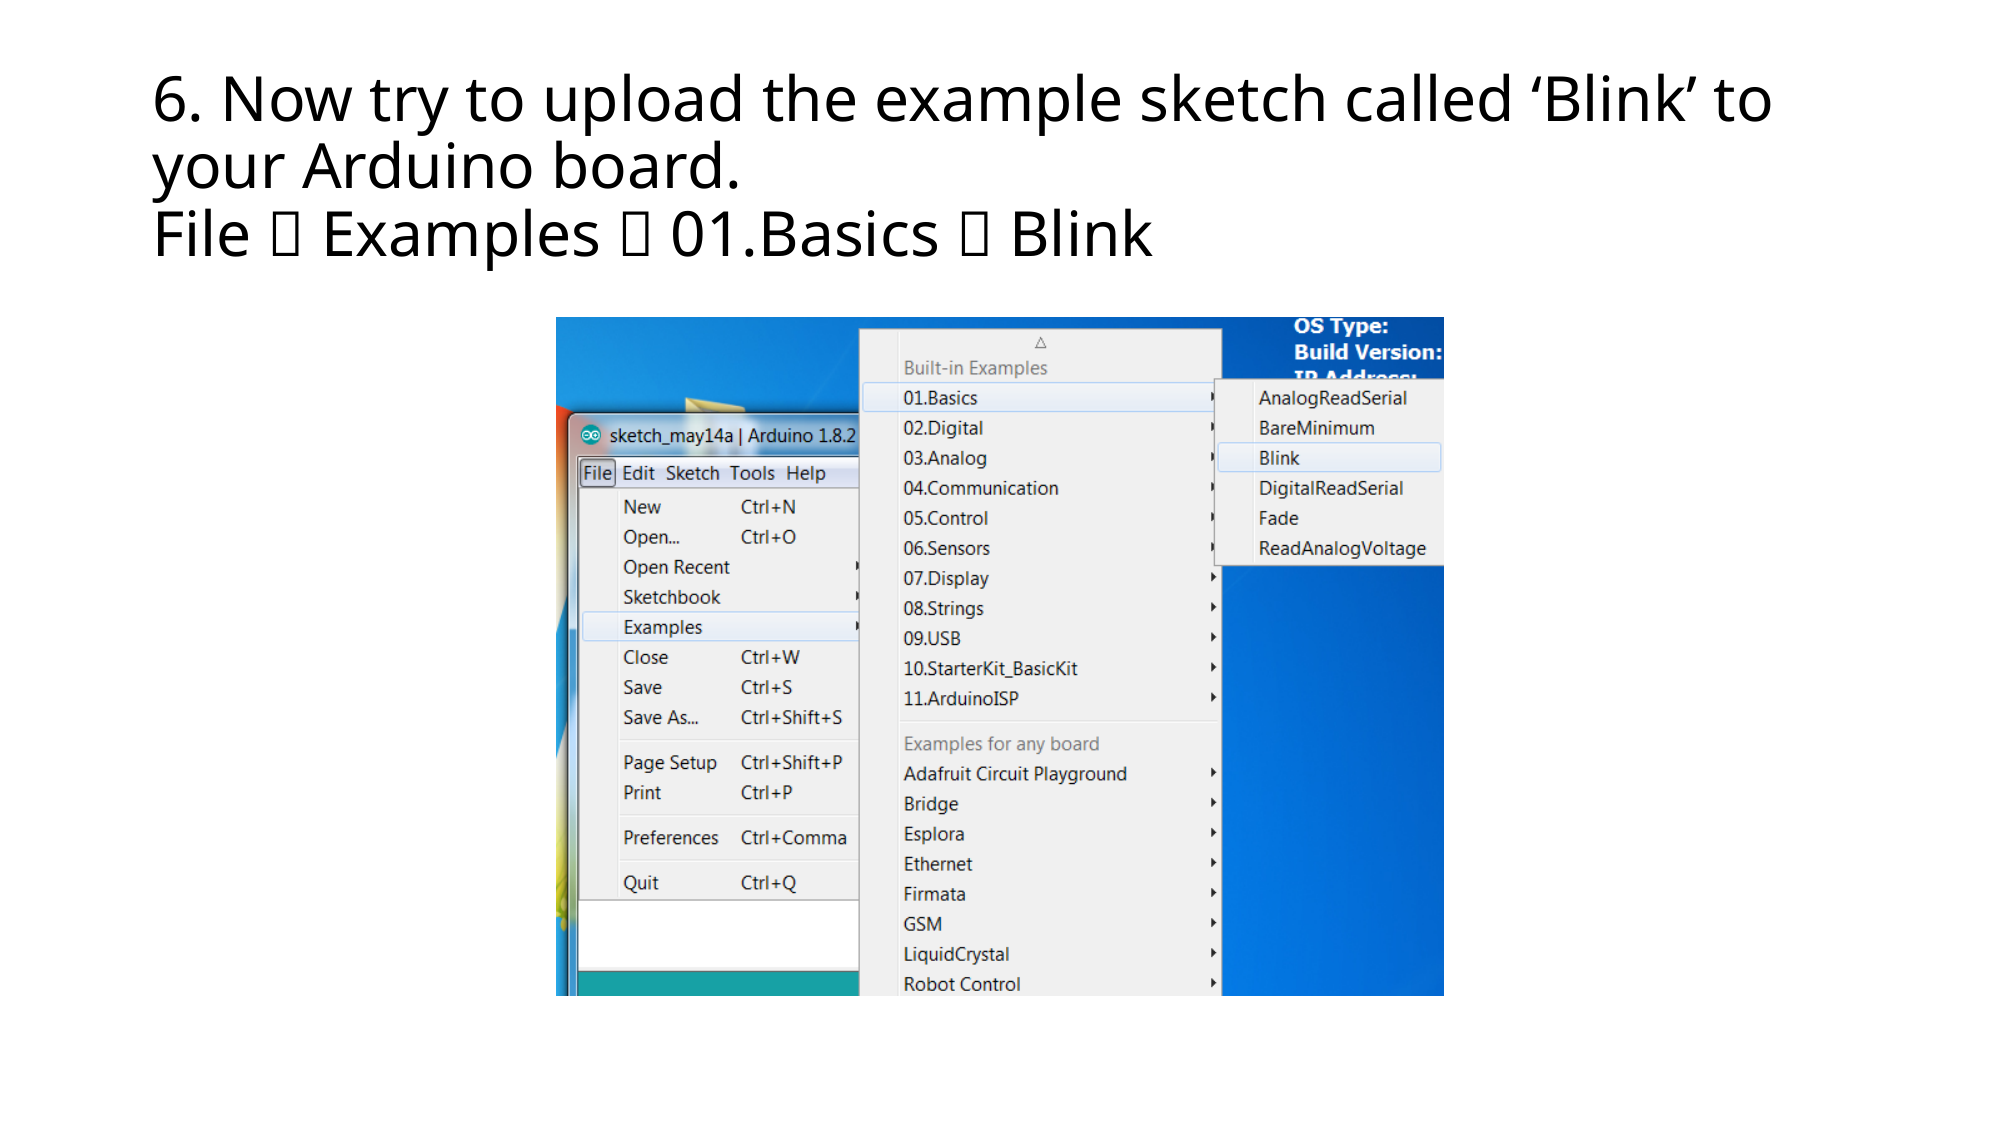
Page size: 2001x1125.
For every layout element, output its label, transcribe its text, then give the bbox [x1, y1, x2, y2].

title 6. Now try to upload the example sketch called ‘Blink’ to your Arduino board. File  Examples  01.Basics  Blink [137, 59, 1863, 278]
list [556, 317, 1444, 996]
